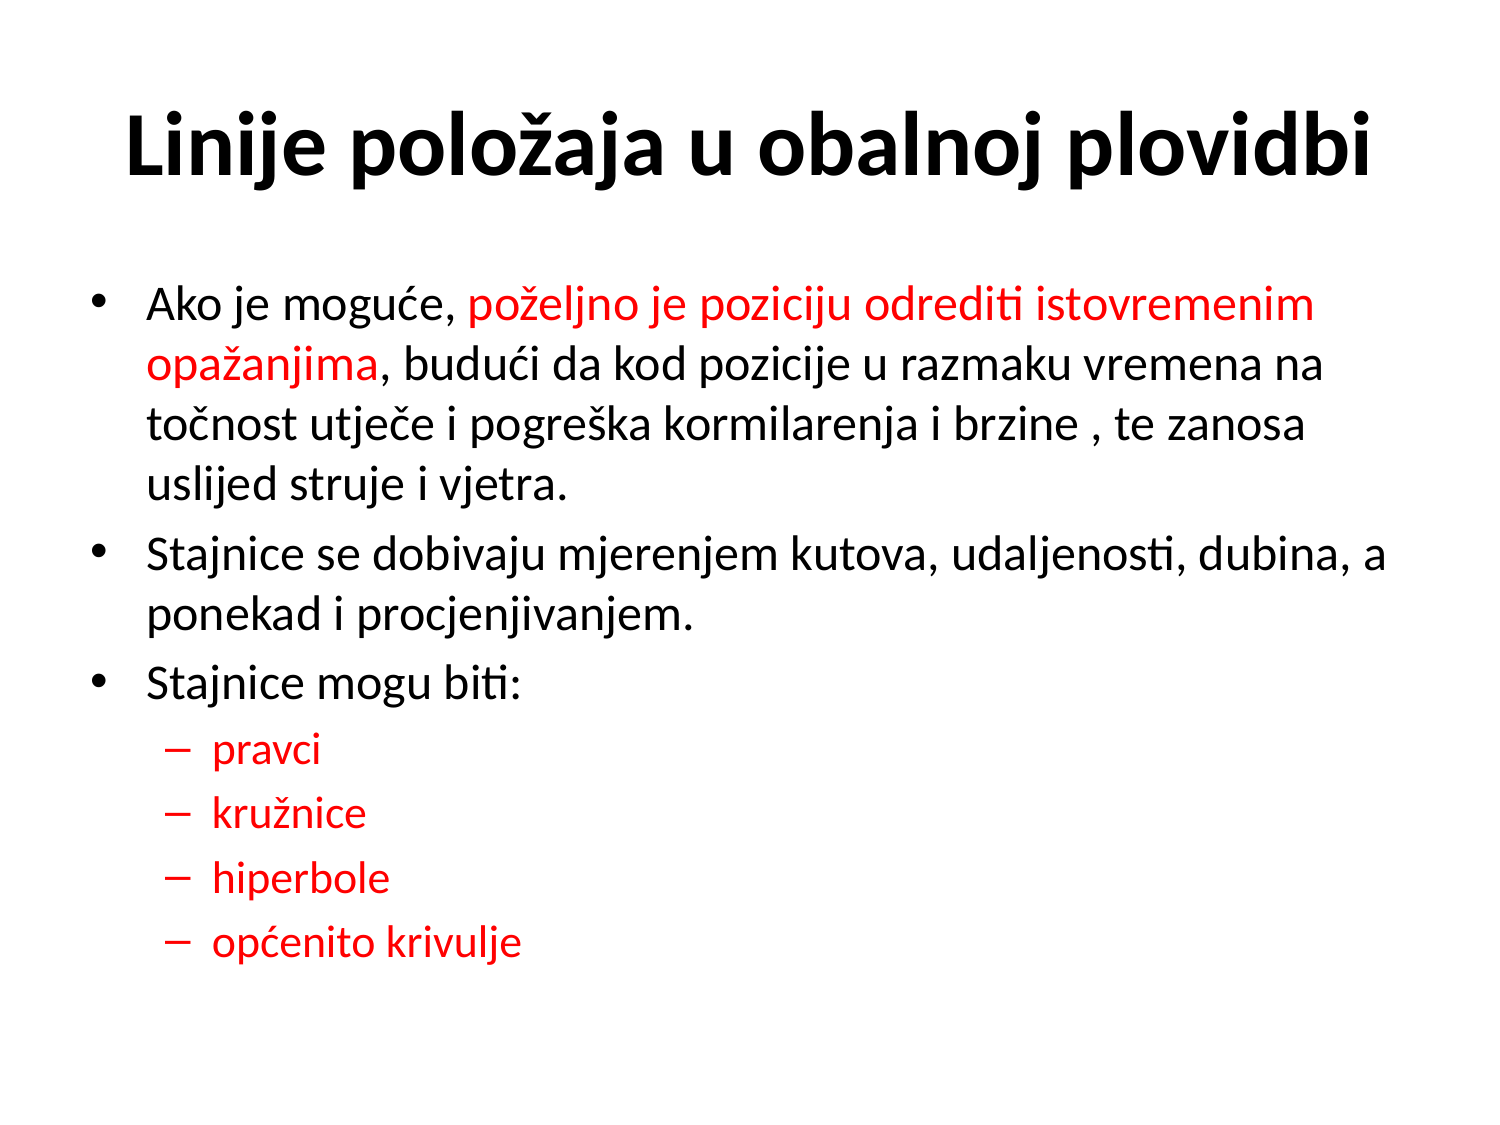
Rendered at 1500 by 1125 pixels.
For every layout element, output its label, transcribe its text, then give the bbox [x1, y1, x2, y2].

list Ako je moguće, poželjno je poziciju odrediti istovremenim opažanjima, budući da kod pozicije u razmaku vremena na točnost utječe i pogreška kormilarenja i brzine , te zanosa uslijed struje i vjetra. Stajnice se dobivaju mjerenjem kutova, udaljenosti, dubina, a ponekad i procjenjivanjem. Stajnice mogu biti: pravci kružnice hiperbole općenito krivulje [75, 262, 1425, 1059]
title Linije položaja u obalnoj plovidbi [75, 45, 1425, 233]
